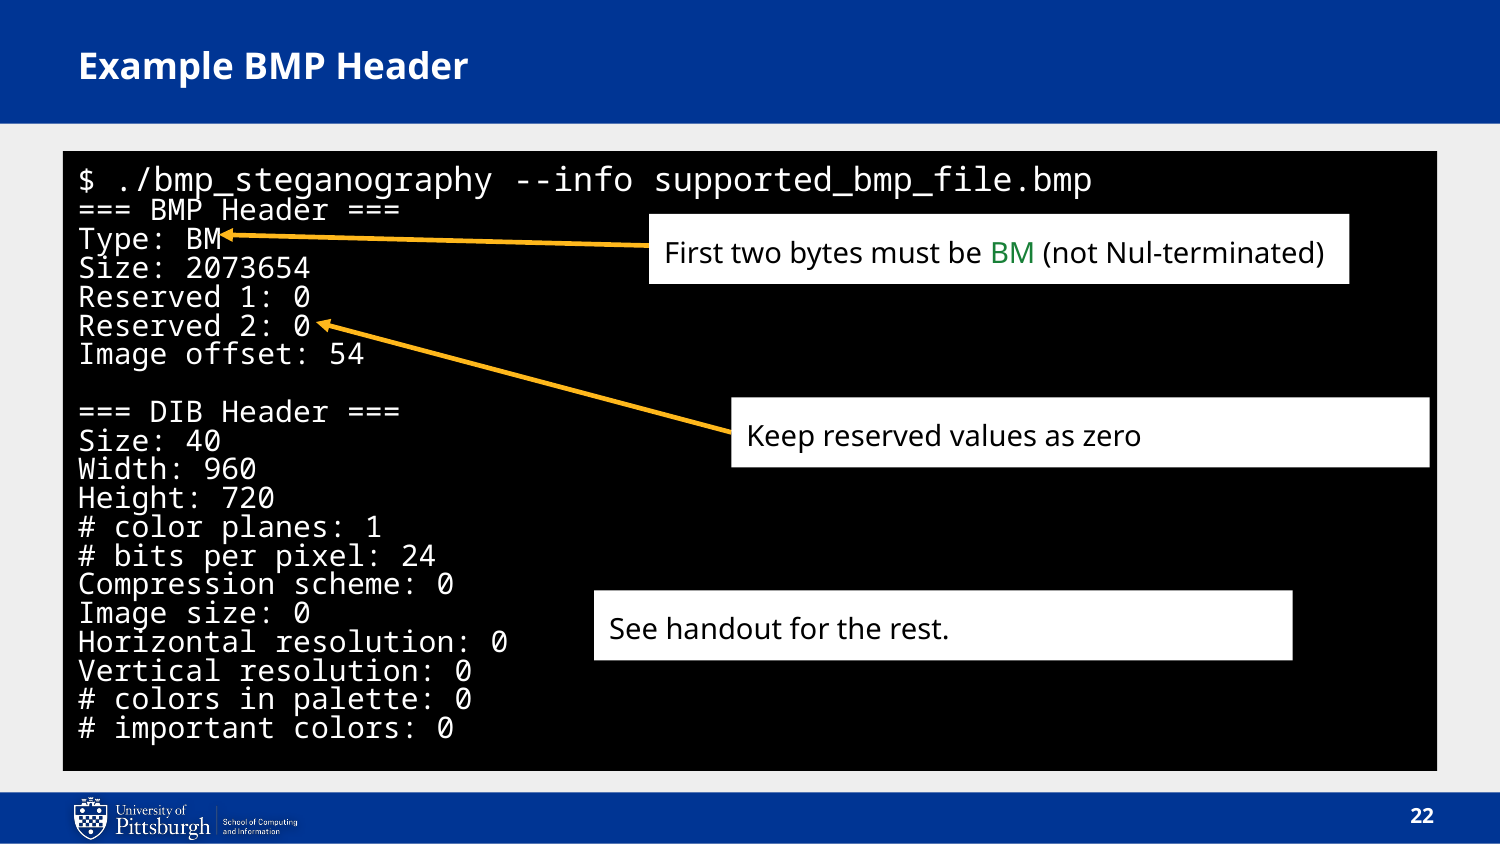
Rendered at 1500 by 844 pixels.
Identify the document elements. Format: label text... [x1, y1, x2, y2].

title Example BMP Header [62, 26, 1449, 102]
slide_number 22 [1358, 791, 1449, 843]
text_box Keep reserved values as zero [731, 397, 1430, 468]
text_box See handout for the rest. [594, 590, 1293, 661]
list $ ./bmp_steganography --info supported_bmp_file.bmp === BMP Header === Type: BM Size: 2073654 Reserved 1: 0 Reserved 2: 0 Image offset: 54 === DIB Header === Size: 40 Width: 960 Height: 720 # color planes: 1 # bits per pixel: 24 Compression scheme: 0 Image size: 0 Horizontal resolution: 0 Vertical resolution: 0 # colors in palette: 0 # important colors: 0 [62, 151, 1438, 771]
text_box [218, 234, 650, 246]
picture [74, 797, 310, 840]
text_box First two bytes must be BM (not Nul-terminated) [649, 213, 1350, 284]
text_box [315, 321, 732, 431]
